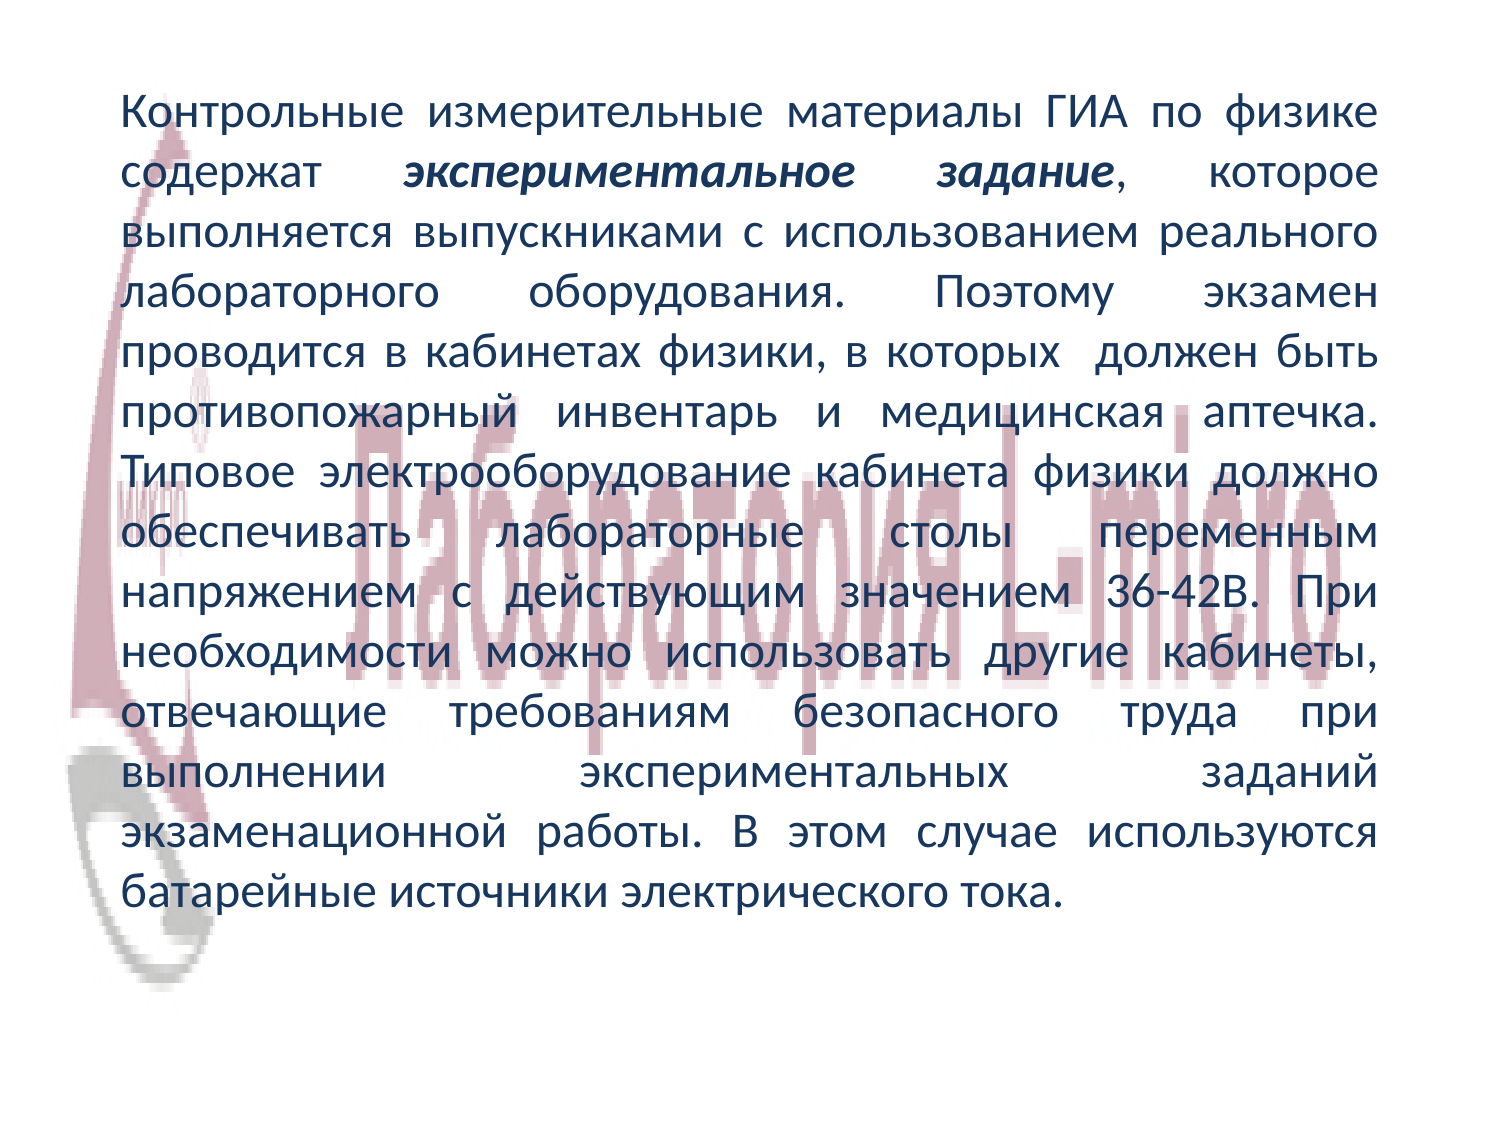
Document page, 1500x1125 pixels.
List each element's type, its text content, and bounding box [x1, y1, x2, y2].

subtitle Контрольные измерительные материалы ГИА по физике содержат экспериментальное задание, которое выполняется выпускниками с использованием реального лабораторного оборудования. Поэтому экзамен проводится в кабинетах физики, в которых должен быть противопожарный инвентарь и медицинская аптечка. Типовое электрооборудование кабинета физики должно обеспечивать лабораторные столы переменным напряжением с действующим значением 36-42В. При необходимости можно использовать другие кабинеты, отвечающие требованиям безопасного труда при выполнении экспериментальных заданий экзаменационной работы. В этом случае используются батарейные источники электрического тока. [105, 70, 1395, 1055]
